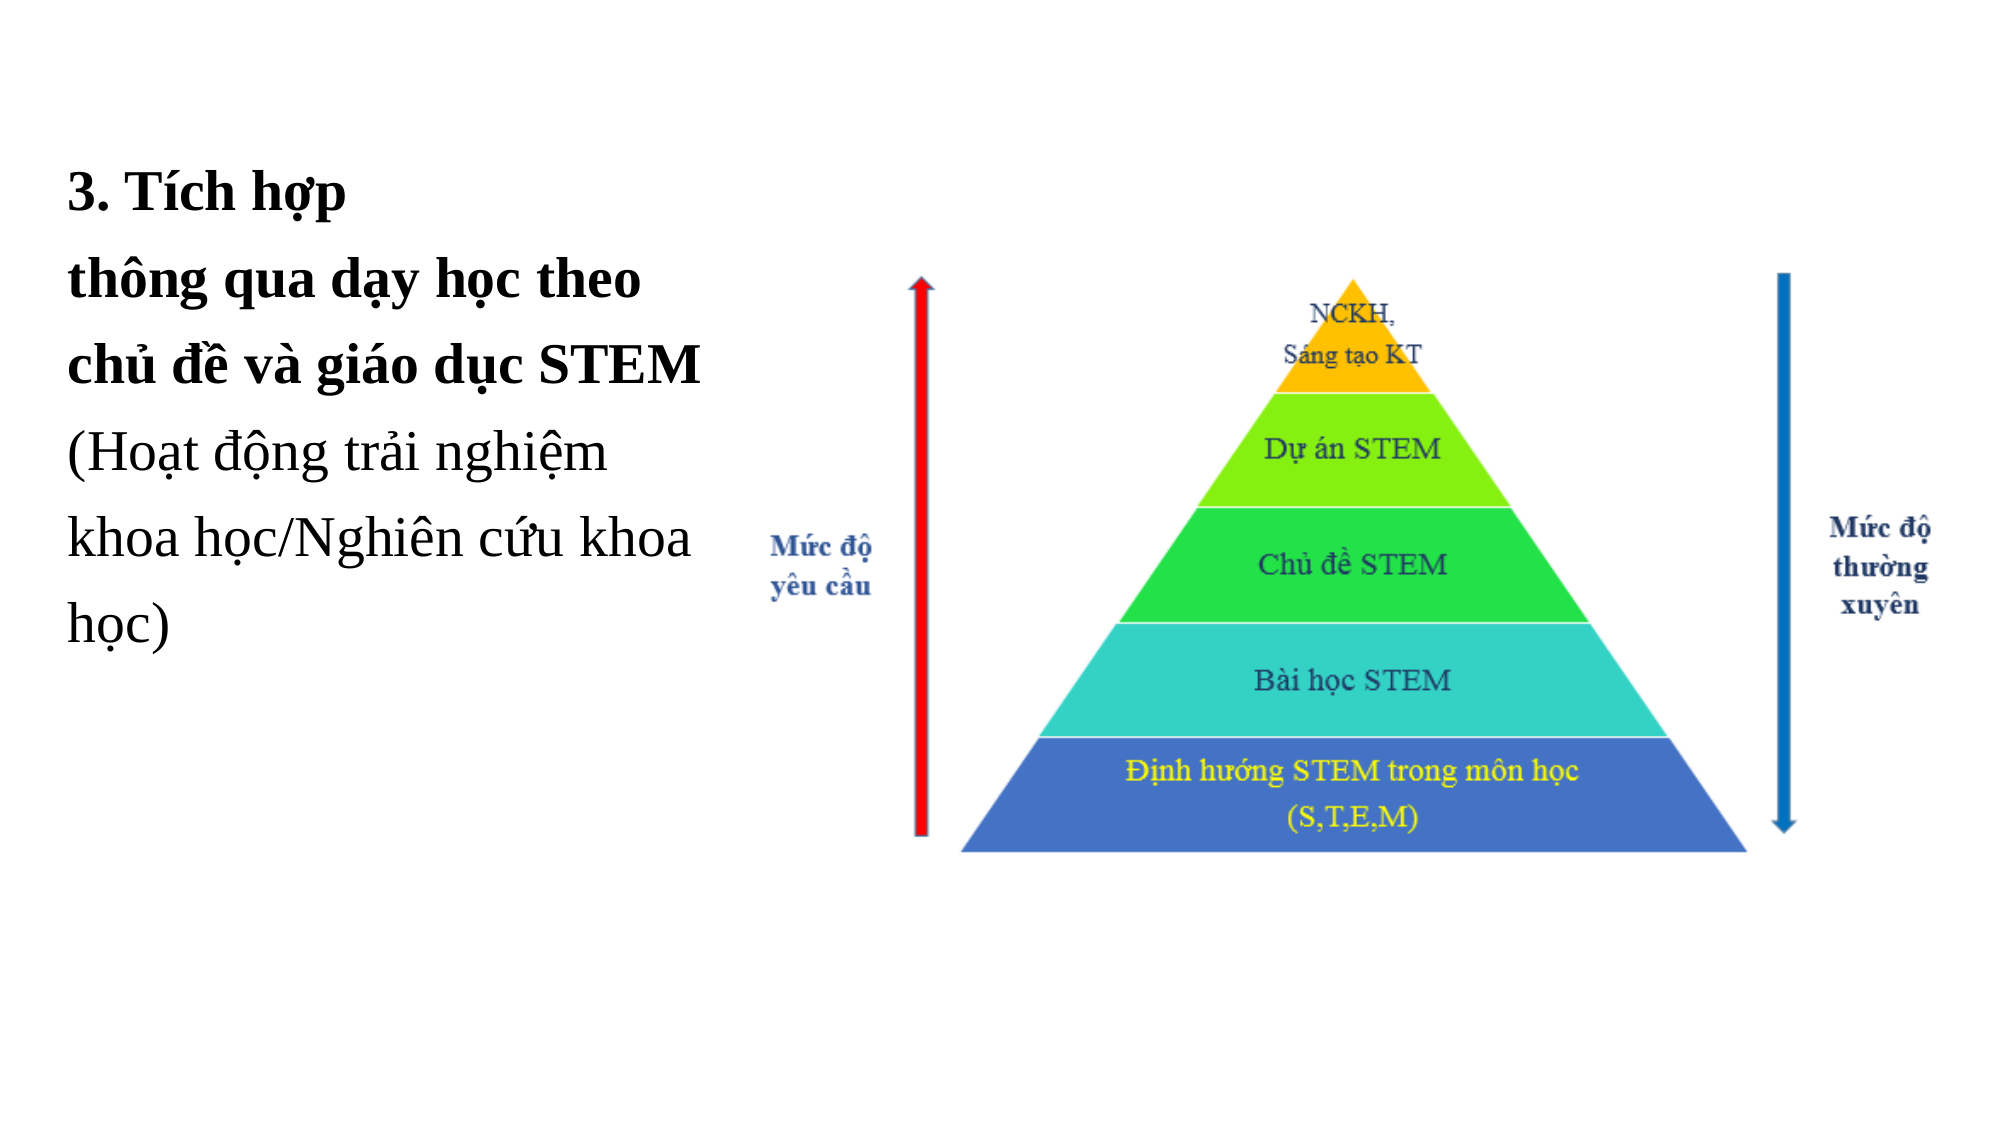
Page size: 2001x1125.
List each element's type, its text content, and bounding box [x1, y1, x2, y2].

picture [763, 247, 1948, 873]
title 3. Tích hợp thông qua dạy học theo chủ đề và giáo dục STEM (Hoạt động trải nghiệm khoa học/Nghiên cứu khoa học) [52, 126, 747, 662]
